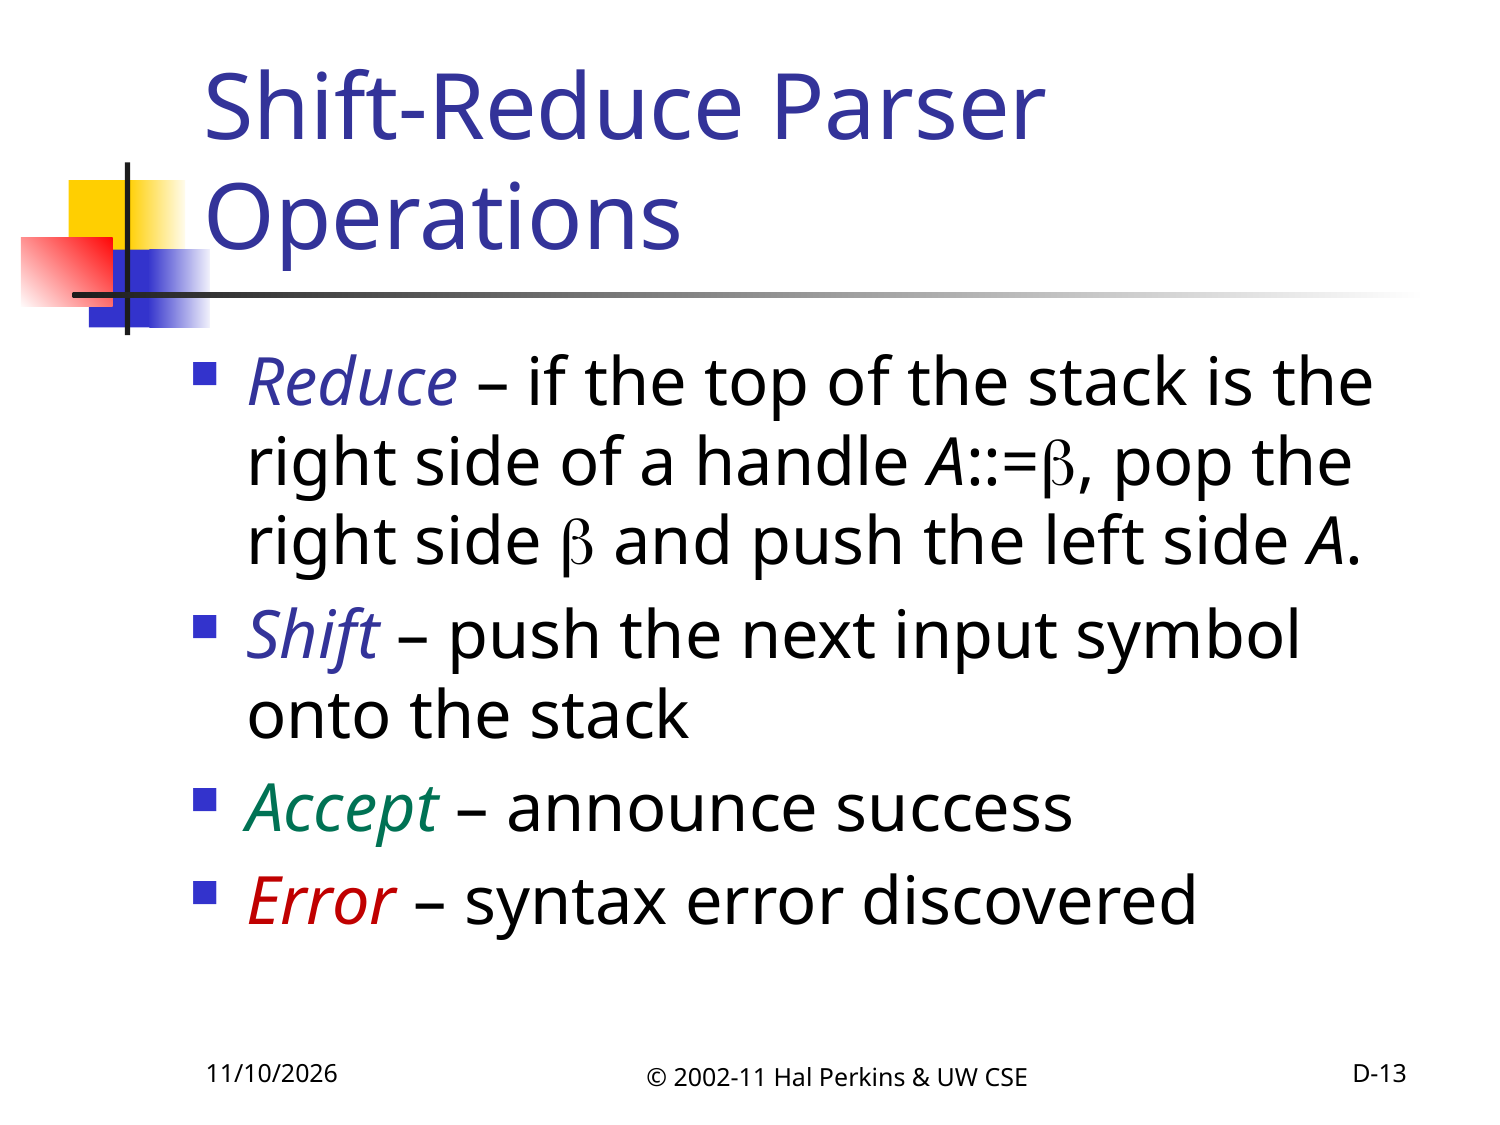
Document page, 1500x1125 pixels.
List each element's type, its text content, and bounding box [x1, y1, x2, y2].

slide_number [190, 1023, 504, 1100]
list Reduce – if the top of the stack is the right side of a handle A::=, pop the right side  and push the left side A. Shift – push the next input symbol onto the stack Accept – announce success Error – syntax error discovered [174, 331, 1450, 1006]
footer © 2002-11 Hal Perkins & UW CSE [599, 1023, 1076, 1100]
title Shift-Reduce Parser Operations [188, 35, 1468, 275]
slide_number D-13 [1154, 1023, 1423, 1100]
